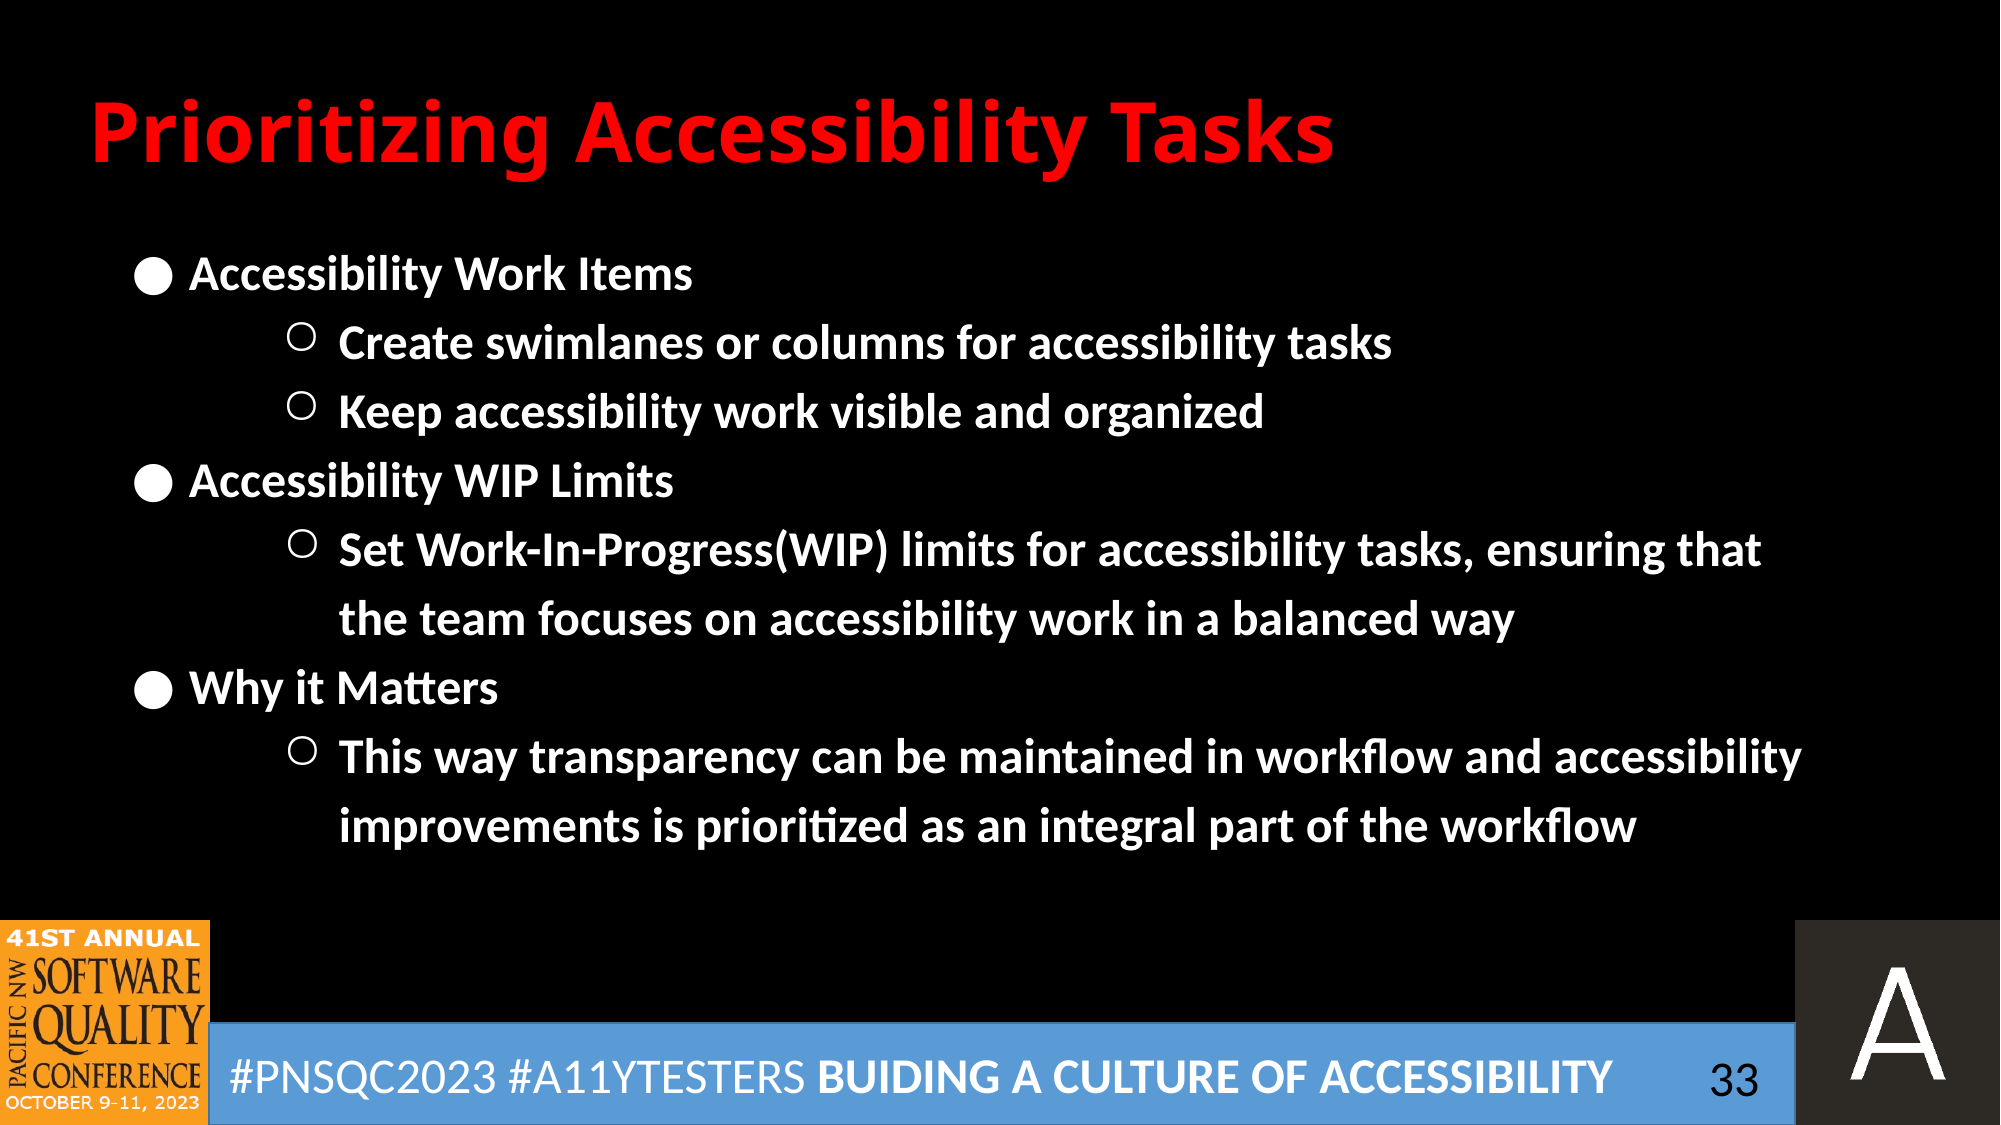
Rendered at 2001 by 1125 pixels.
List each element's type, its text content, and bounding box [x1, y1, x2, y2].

text_box 33 [1689, 1039, 1779, 1114]
picture [0, 920, 210, 1125]
text_box Accessibility Work Items Create swimlanes or columns for accessibility tasks Keep accessibility work visible and organized Accessibility WIP Limits Set Work-In-Progress(WIP) limits for accessibility tasks, ensuring that the team focuses on accessibility work in a balanced way Why it Matters This way transparency can be maintained in workflow and accessibility improvements is prioritized as an integral part of the workflow [93, 211, 1861, 1022]
picture [1795, 920, 2000, 1125]
text_box #PNSQC2023 #A11YTESTERS BUIDING A CULTURE OF ACCESSIBILITY [210, 1022, 1795, 1125]
title Prioritizing Accessibility Tasks [68, 43, 1811, 223]
